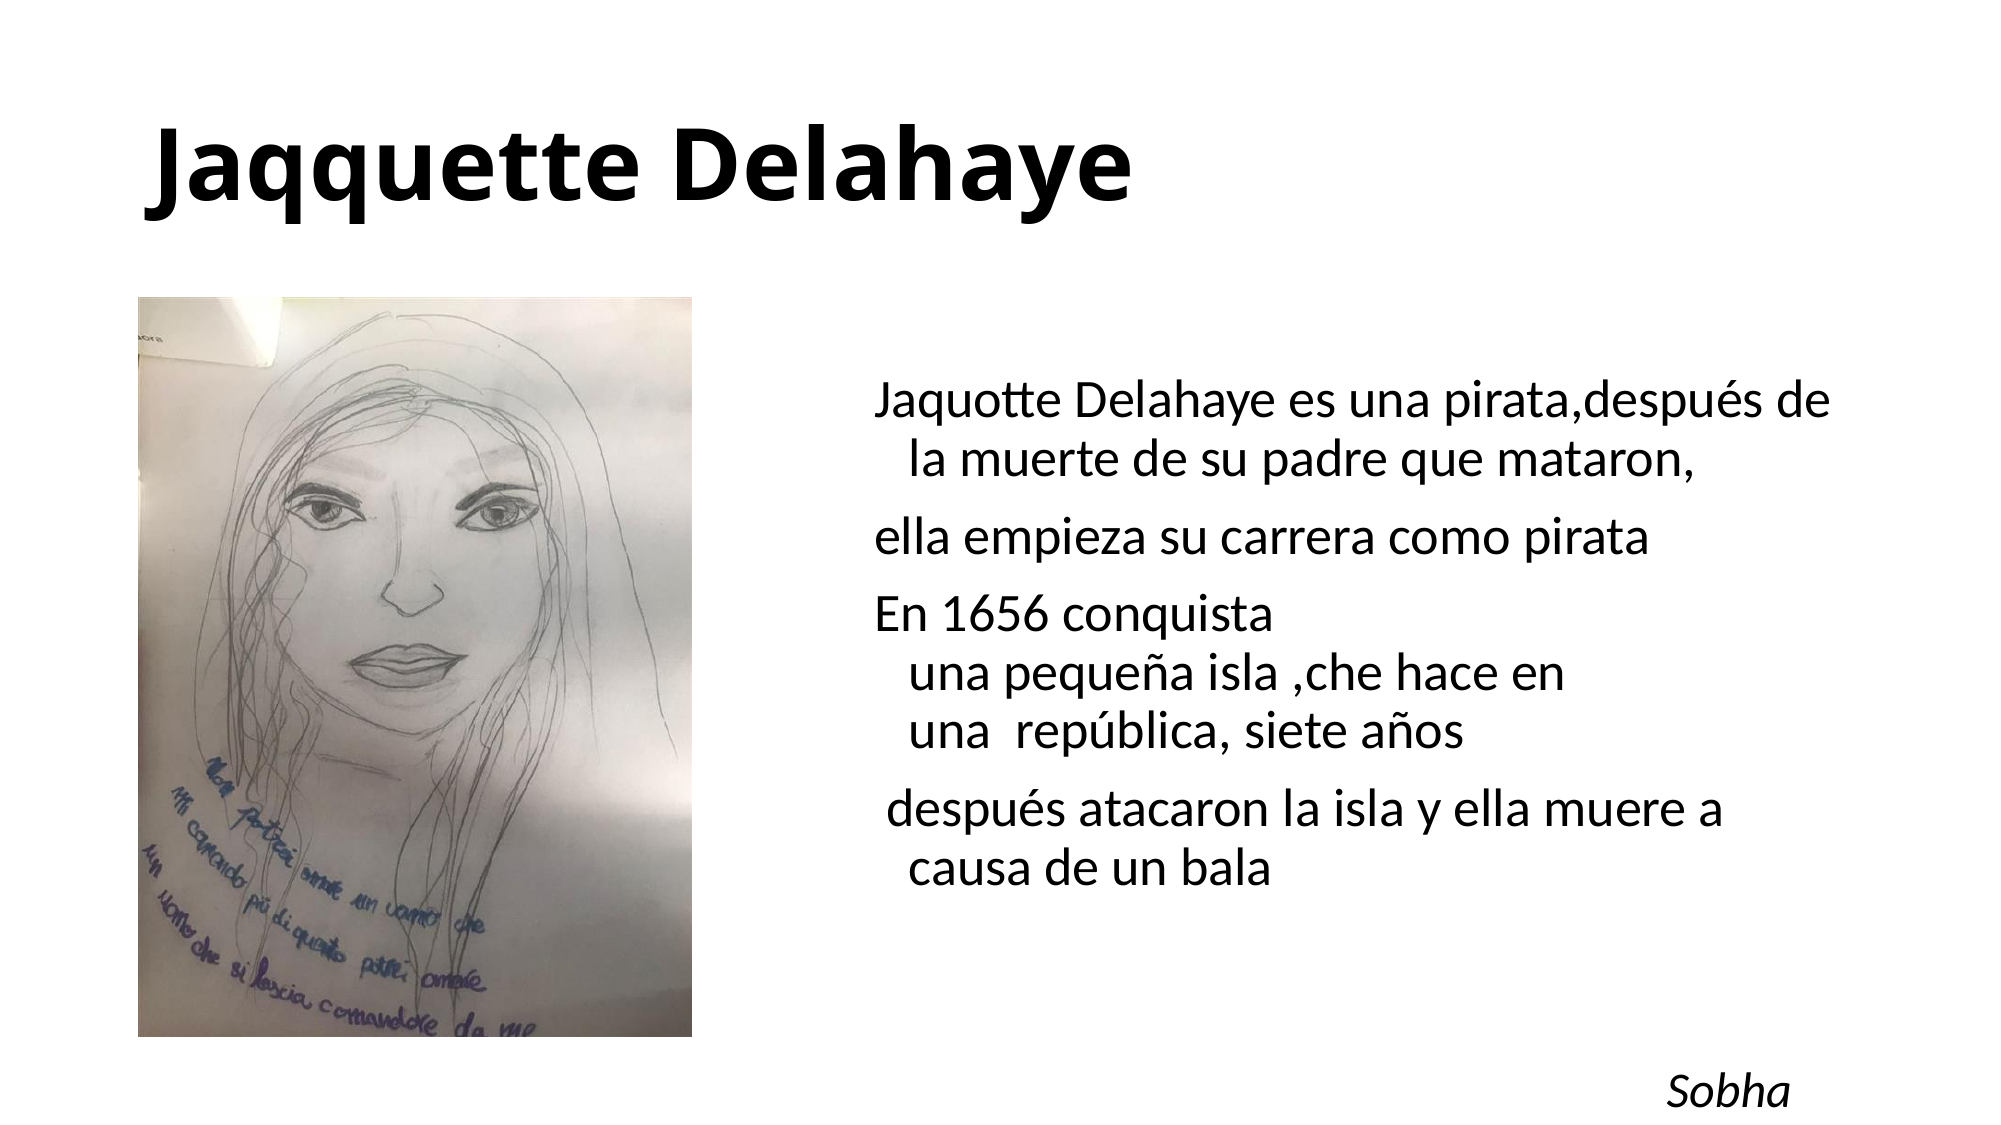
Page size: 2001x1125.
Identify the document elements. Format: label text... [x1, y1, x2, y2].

list Sobha [1651, 990, 2000, 1125]
list Jaquotte Delahaye es una pirata,después de la muerte de su padre que mataron, ella empieza su carrera como pirata En 1656 conquista una pequeña isla ,che hace en una república, siete años después atacaron la isla y ella muere a causa de un bala [859, 363, 1863, 969]
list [137, 297, 692, 1037]
title Jaqquette Delahaye [137, 59, 1863, 278]
